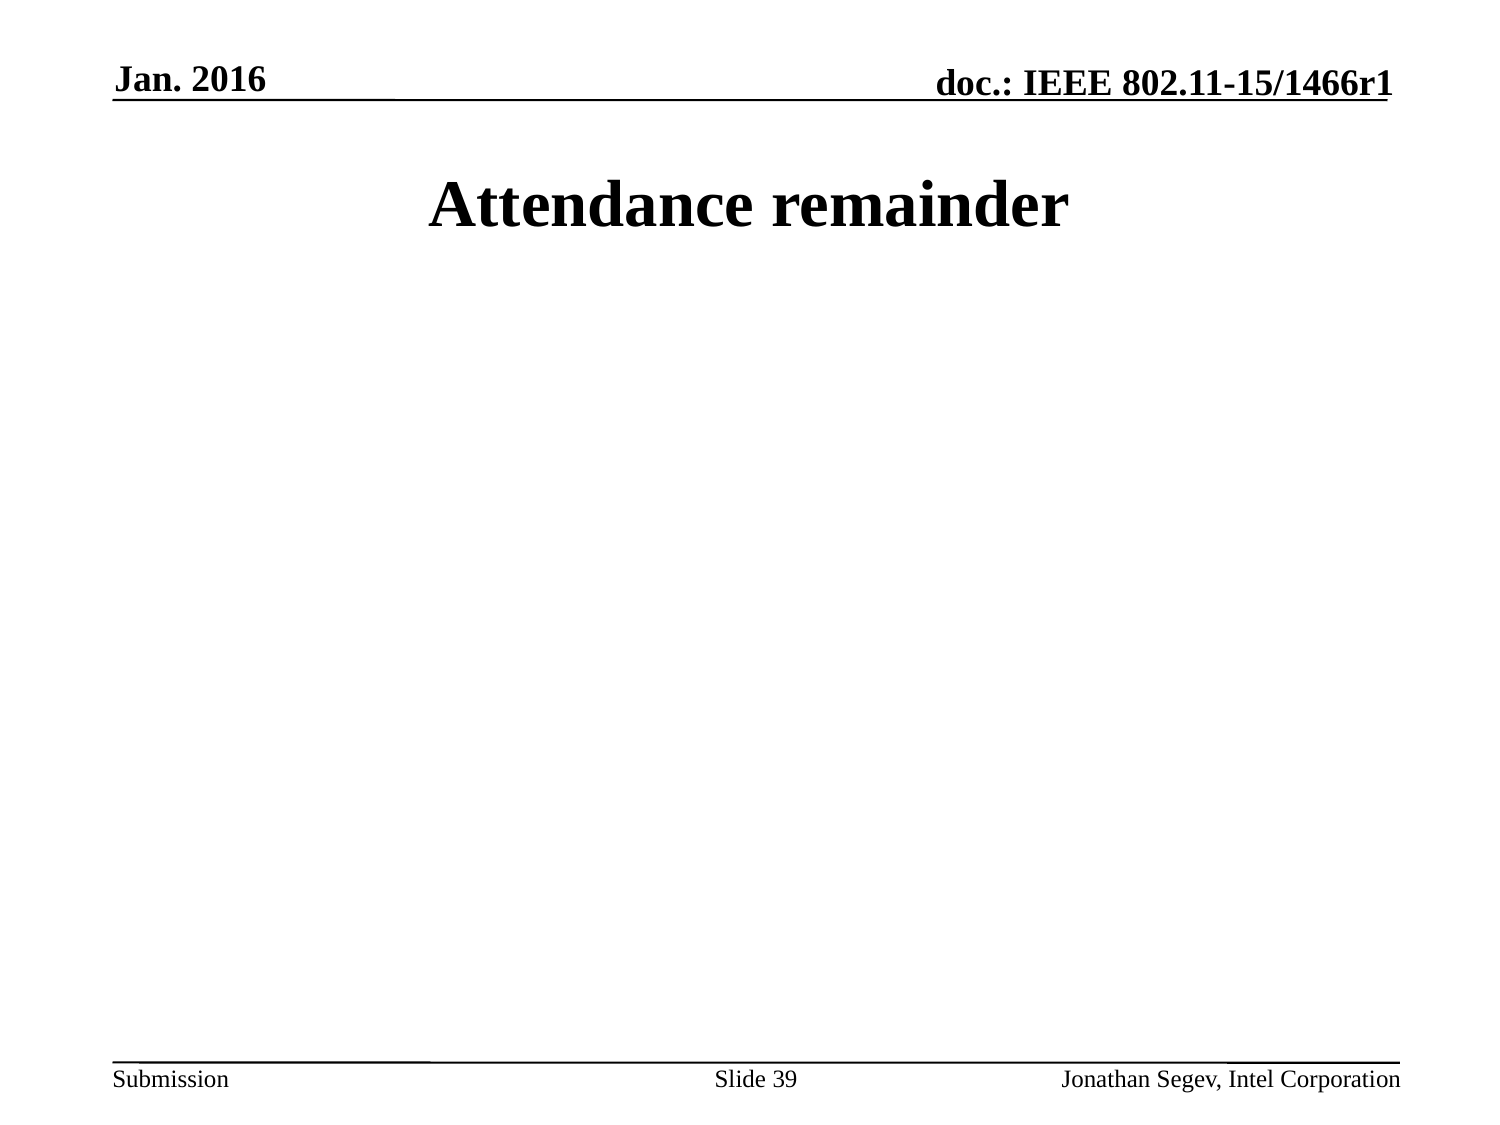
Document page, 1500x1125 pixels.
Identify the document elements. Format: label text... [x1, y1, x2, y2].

footer Jonathan Segev, Intel Corporation [878, 1061, 1402, 1093]
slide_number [114, 54, 423, 100]
slide_number Slide 39 [712, 1061, 800, 1123]
title Attendance remainder [112, 112, 1388, 288]
